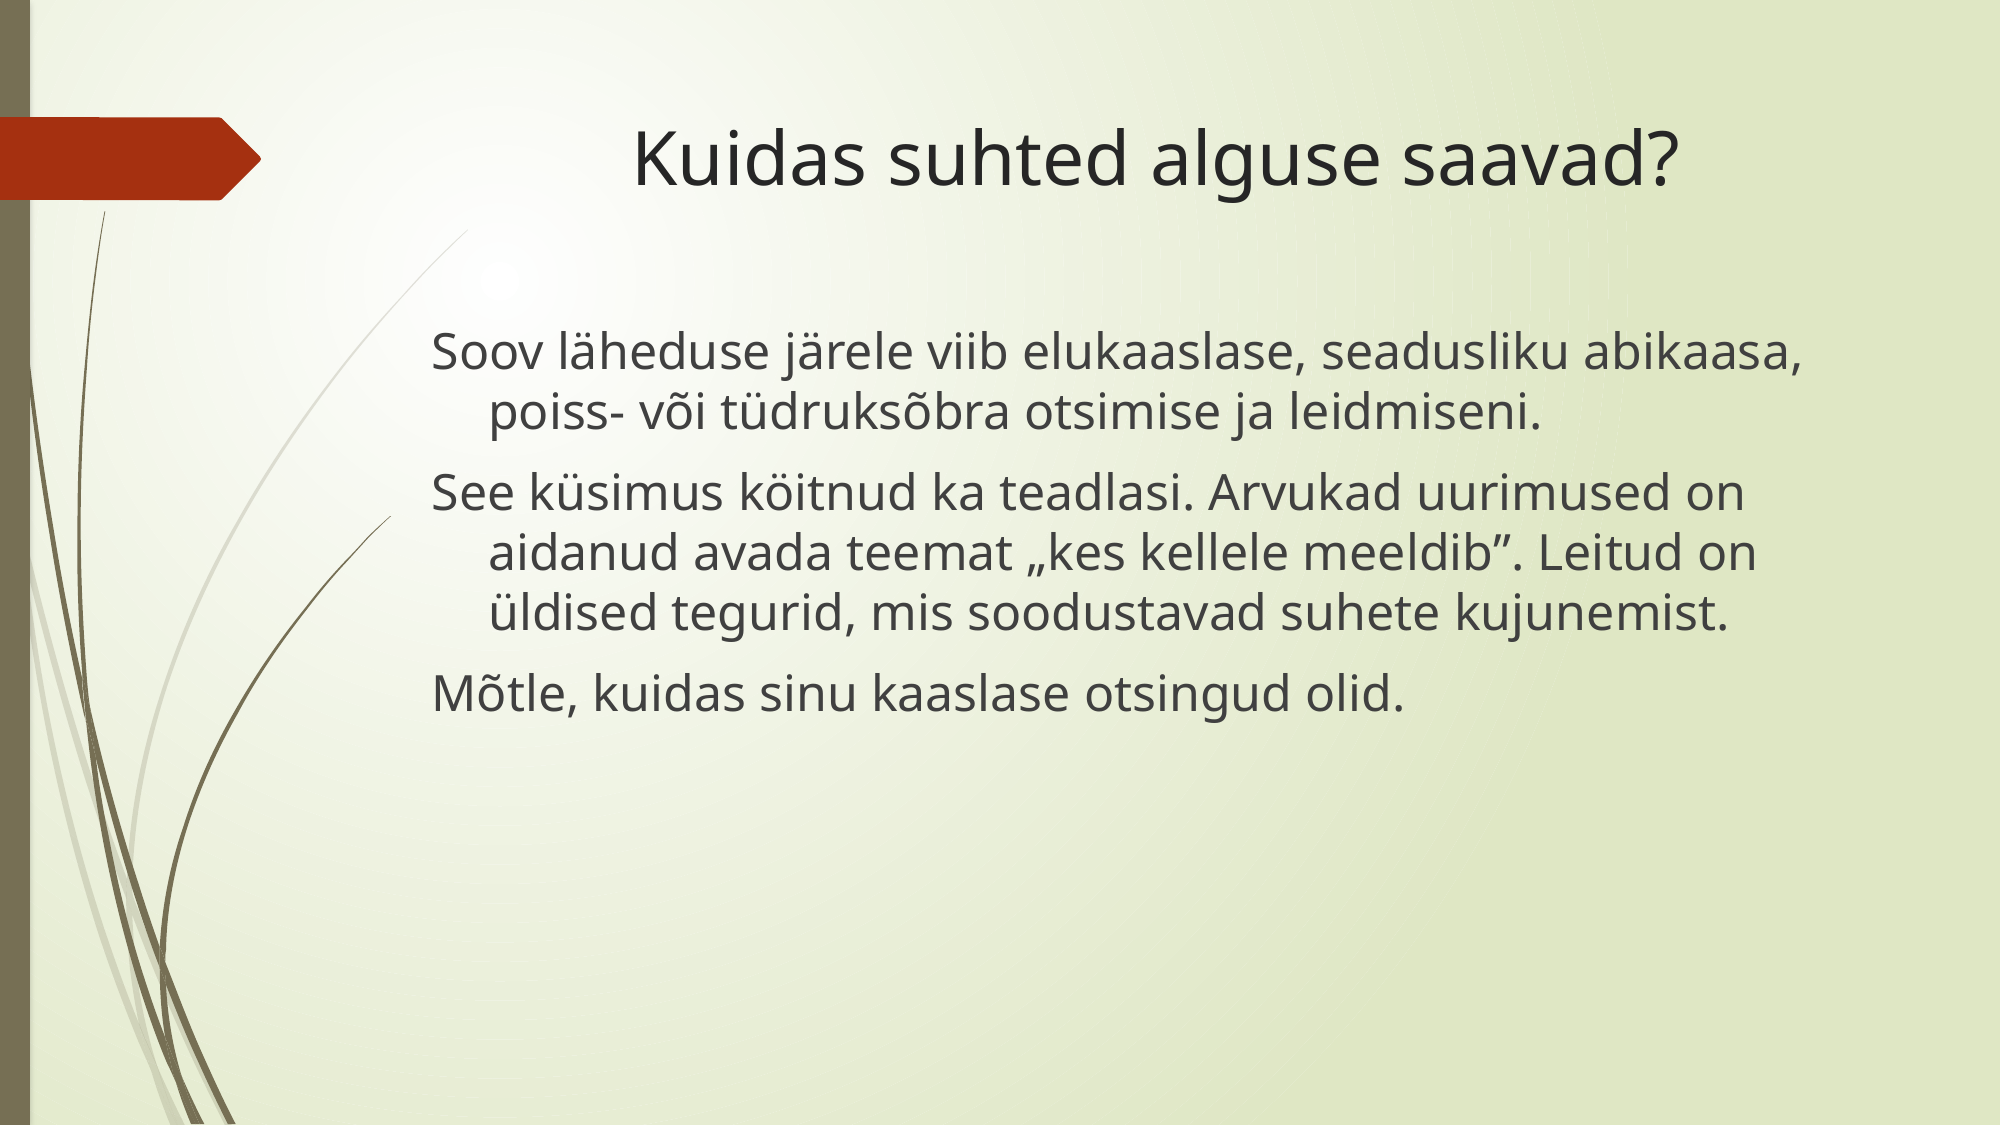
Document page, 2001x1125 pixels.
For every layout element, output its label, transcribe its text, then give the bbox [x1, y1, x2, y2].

list Soov läheduse järele viib elukaaslase, seadusliku abikaasa, poiss- või tüdruksõbra otsimise ja leidmiseni. See küsimus köitnud ka teadlasi. Arvukad uurimused on aidanud avada teemat „kes kellele meeldib”. Leitud on üldised tegurid, mis soodustavad suhete kujunemist. Mõtle, kuidas sinu kaaslase otsingud olid. [416, 312, 1880, 933]
title Kuidas suhted alguse saavad? [425, 102, 1888, 313]
